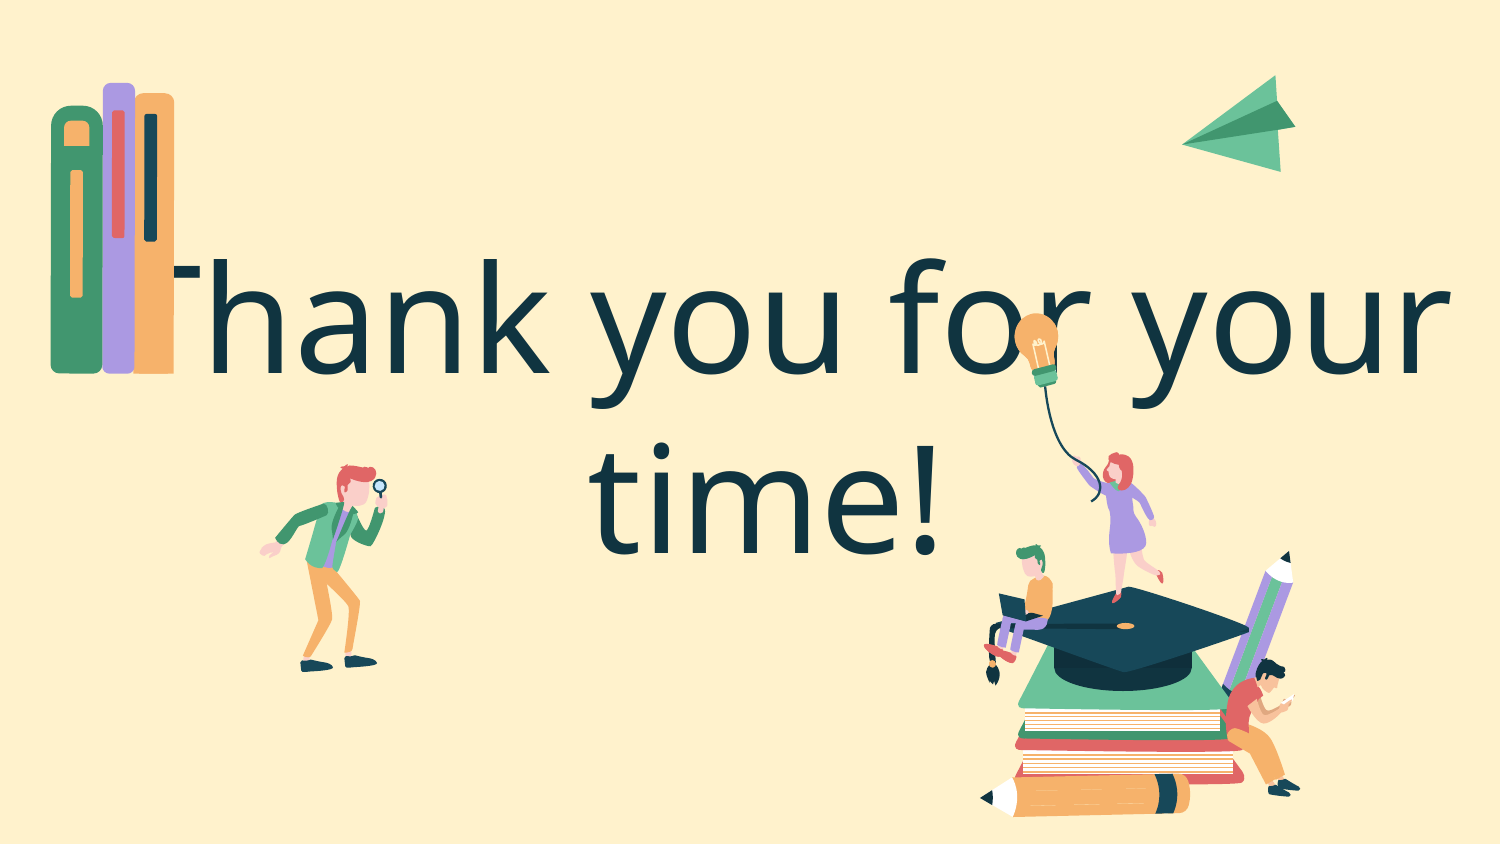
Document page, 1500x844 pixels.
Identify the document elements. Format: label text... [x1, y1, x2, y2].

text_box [1190, 98, 1307, 185]
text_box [260, 466, 397, 671]
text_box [50, 82, 175, 375]
title Thank you for your time! [180, 208, 1486, 303]
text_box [979, 313, 1302, 818]
